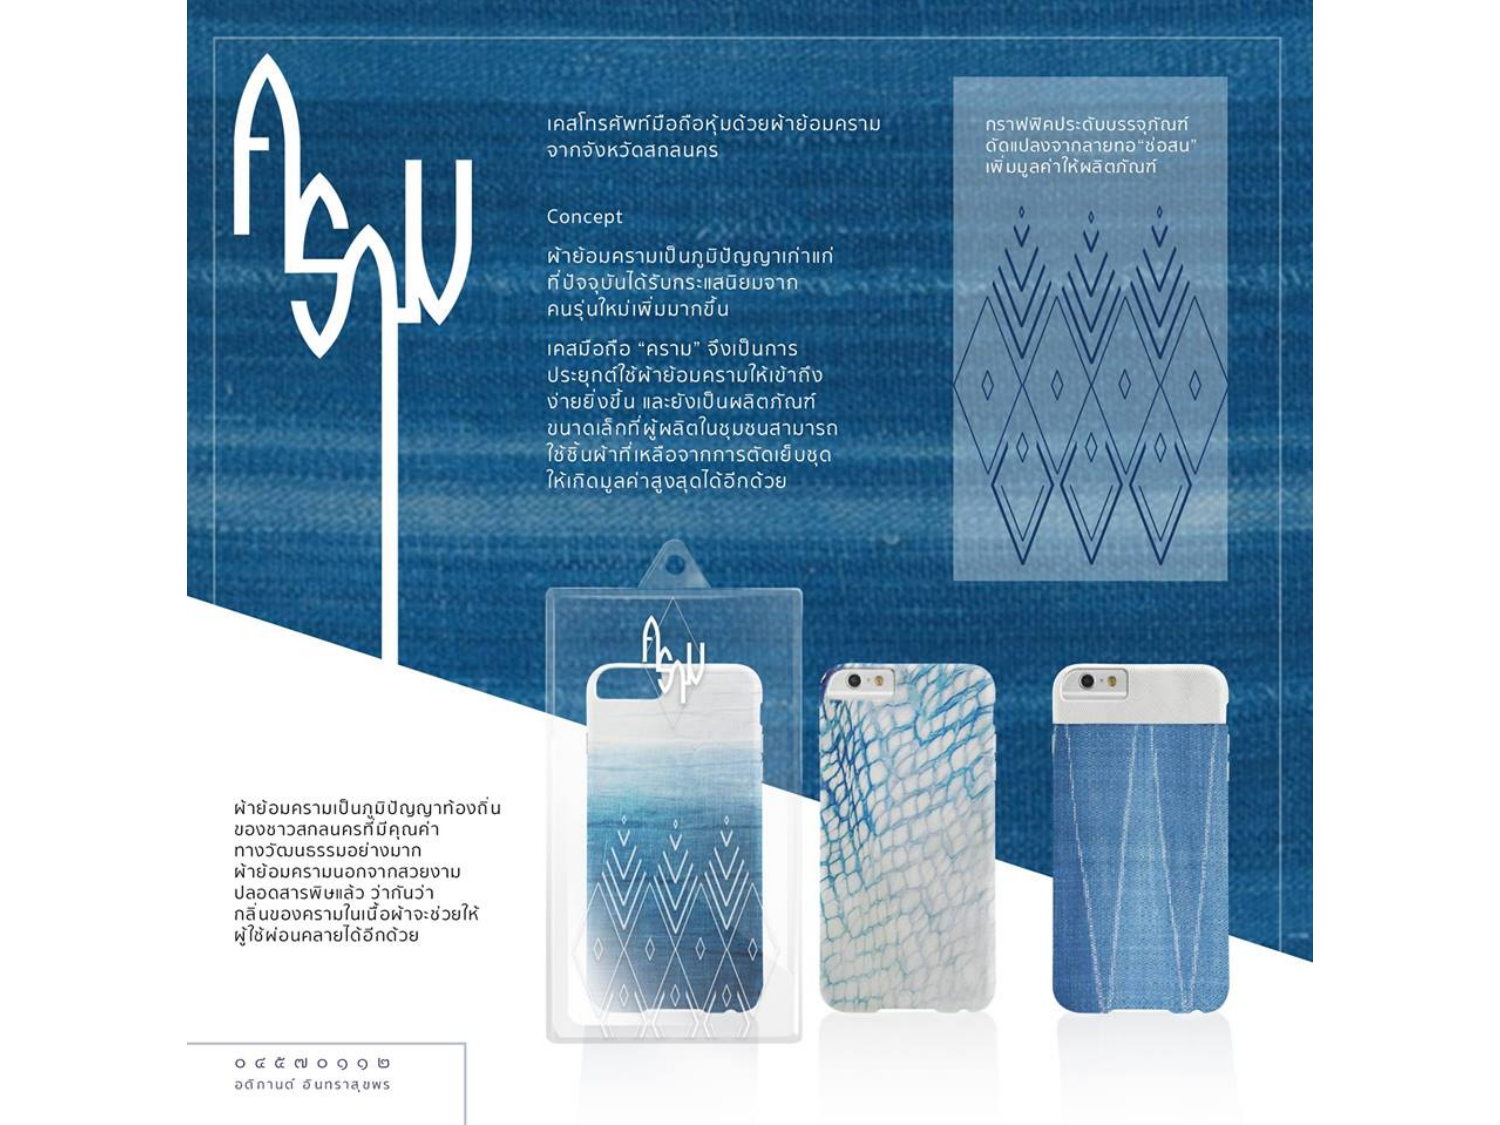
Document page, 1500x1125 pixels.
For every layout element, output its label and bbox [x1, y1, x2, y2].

picture [187, 0, 1313, 1125]
